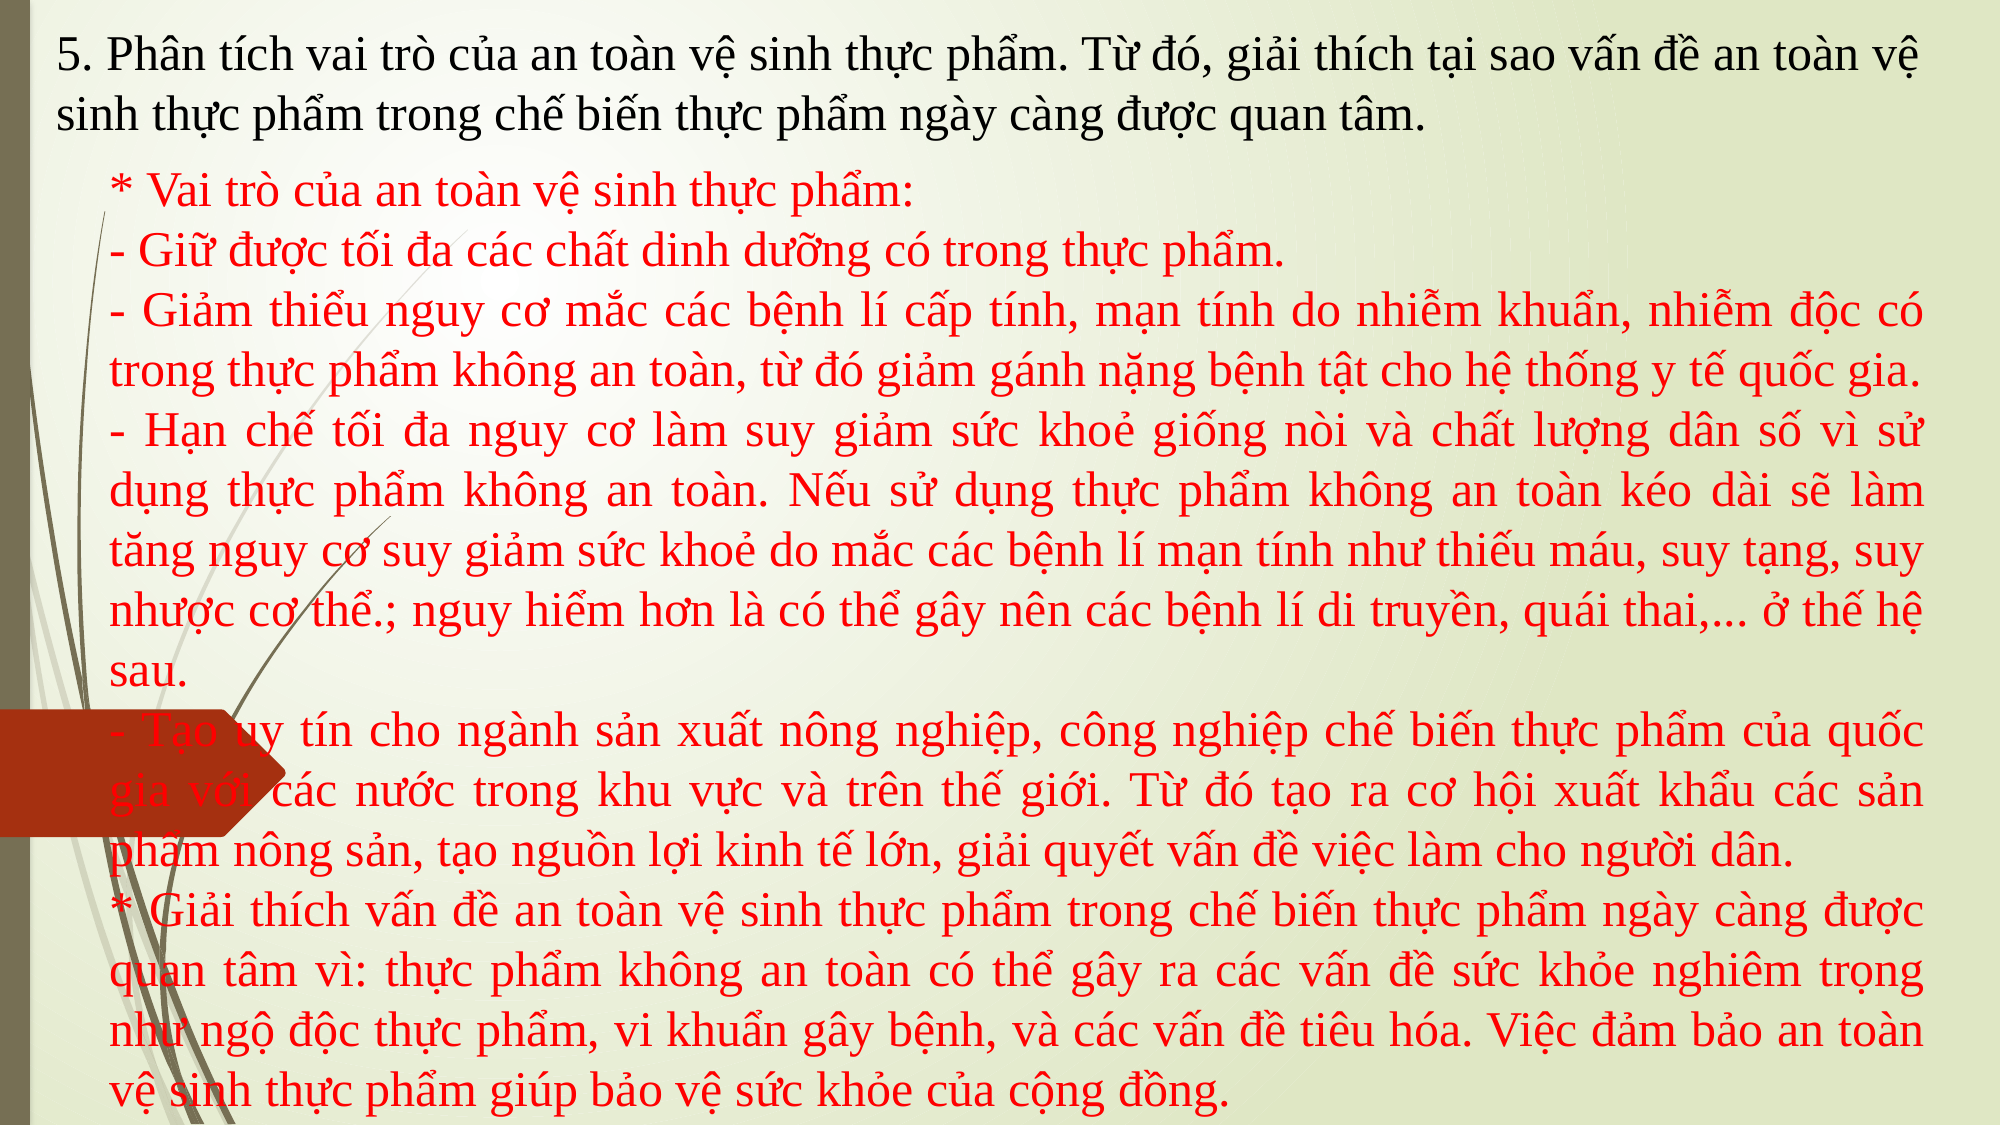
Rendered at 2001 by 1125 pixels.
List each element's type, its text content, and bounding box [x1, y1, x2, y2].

text_box * Vai trò của an toàn vệ sinh thực phẩm: - Giữ được tối đa các chất dinh dưỡng có trong thực phẩm. - Giảm thiểu nguy cơ mắc các bệnh lí cấp tính, mạn tính do nhiễm khuẩn, nhiễm độc có trong thực phẩm không an toàn, từ đó giảm gánh nặng bệnh tật cho hệ thống y tế quốc gia. - Hạn chế tối đa nguy cơ làm suy giảm sức khoẻ giống nòi và chất lượng dân số vì sử dụng thực phẩm không an toàn. Nếu sử dụng thực phẩm không an toàn kéo dài sẽ làm tăng nguy cơ suy giảm sức khoẻ do mắc các bệnh lí mạn tính như thiếu máu, suy tạng, suy nhược cơ thể.; nguy hiểm hơn là có thể gây nên các bệnh lí di truyền, quái thai,... ở thế hệ sau. - Tạo uy tín cho ngành sản xuất nông nghiệp, công nghiệp chế biến thực phẩm của quốc gia với các nước trong khu vực và trên thế giới. Từ đó tạo ra cơ hội xuất khẩu các sản phẩm nông sản, tạo nguồn lợi kinh tế lớn, giải quyết vấn đề việc làm cho người dân. * Giải thích vấn đề an toàn vệ sinh thực phẩm trong chế biến thực phẩm ngày càng được quan tâm vì: thực phẩm không an toàn có thể gây ra các vấn đề sức khỏe nghiêm trọng như ngộ độc thực phẩm, vi khuẩn gây bệnh, và các vấn đề tiêu hóa. Việc đảm bảo an toàn vệ sinh thực phẩm giúp bảo vệ sức khỏe của cộng đồng. [94, 149, 1941, 1125]
text_box 5. Phân tích vai trò của an toàn vệ sinh thực phẩm. Từ đó, giải thích tại sao vấn đề an toàn vệ sinh thực phẩm trong chế biến thực phẩm ngày càng được quan tâm. [36, 13, 1941, 148]
